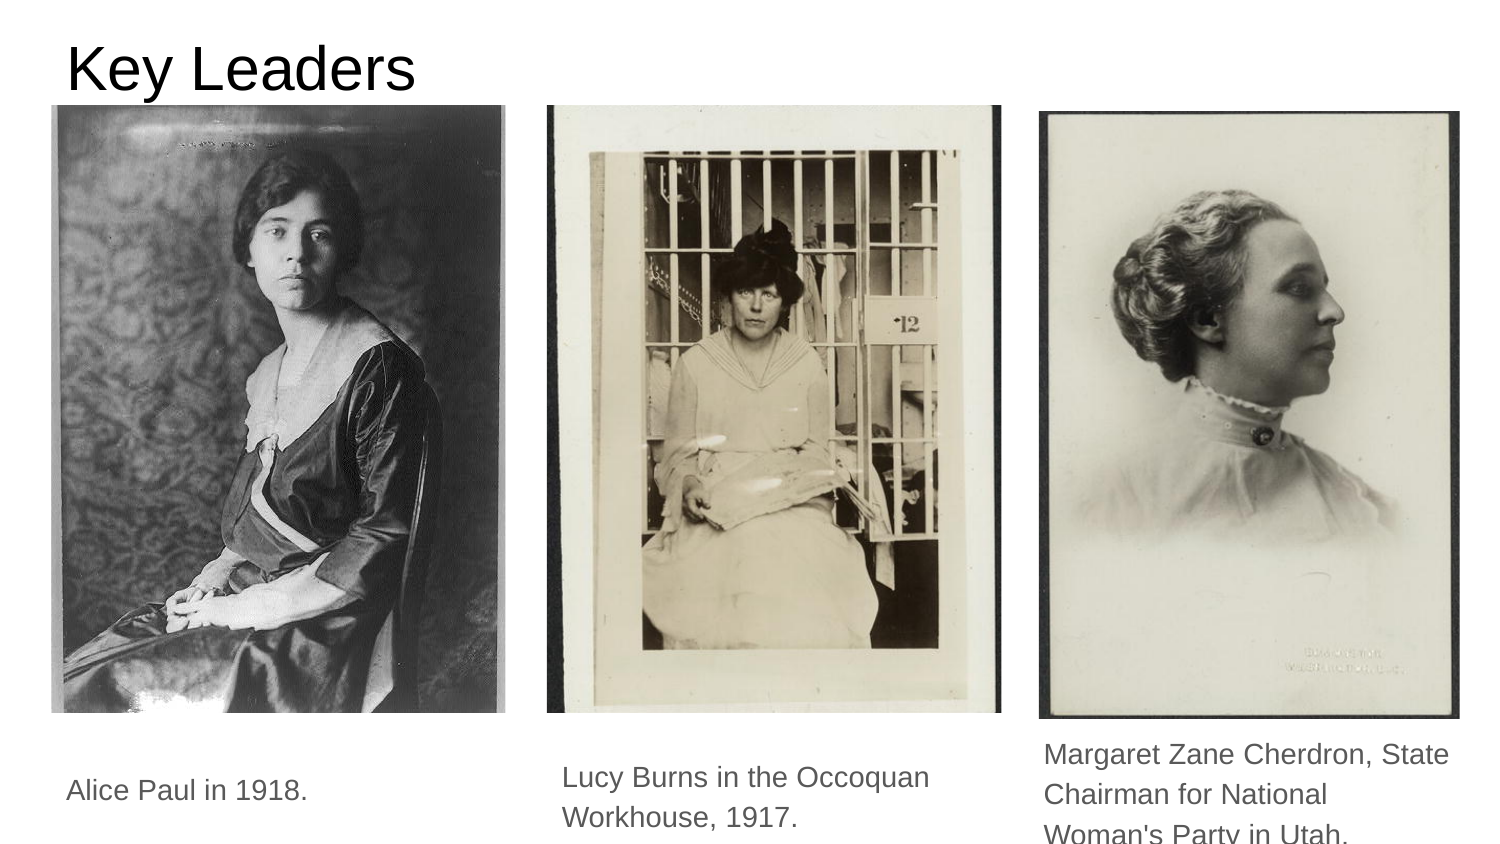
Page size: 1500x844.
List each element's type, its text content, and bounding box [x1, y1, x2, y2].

picture [546, 105, 1002, 714]
picture [1038, 111, 1460, 720]
list Lucy Burns in the Occoquan Workhouse, 1917. [546, 737, 1002, 844]
picture [50, 105, 506, 714]
title Key Leaders [51, 12, 564, 129]
list Alice Paul in 1918. [51, 751, 429, 819]
text_box Margaret Zane Cherdron, State Chairman for National Woman's Party in Utah. [1028, 715, 1468, 819]
